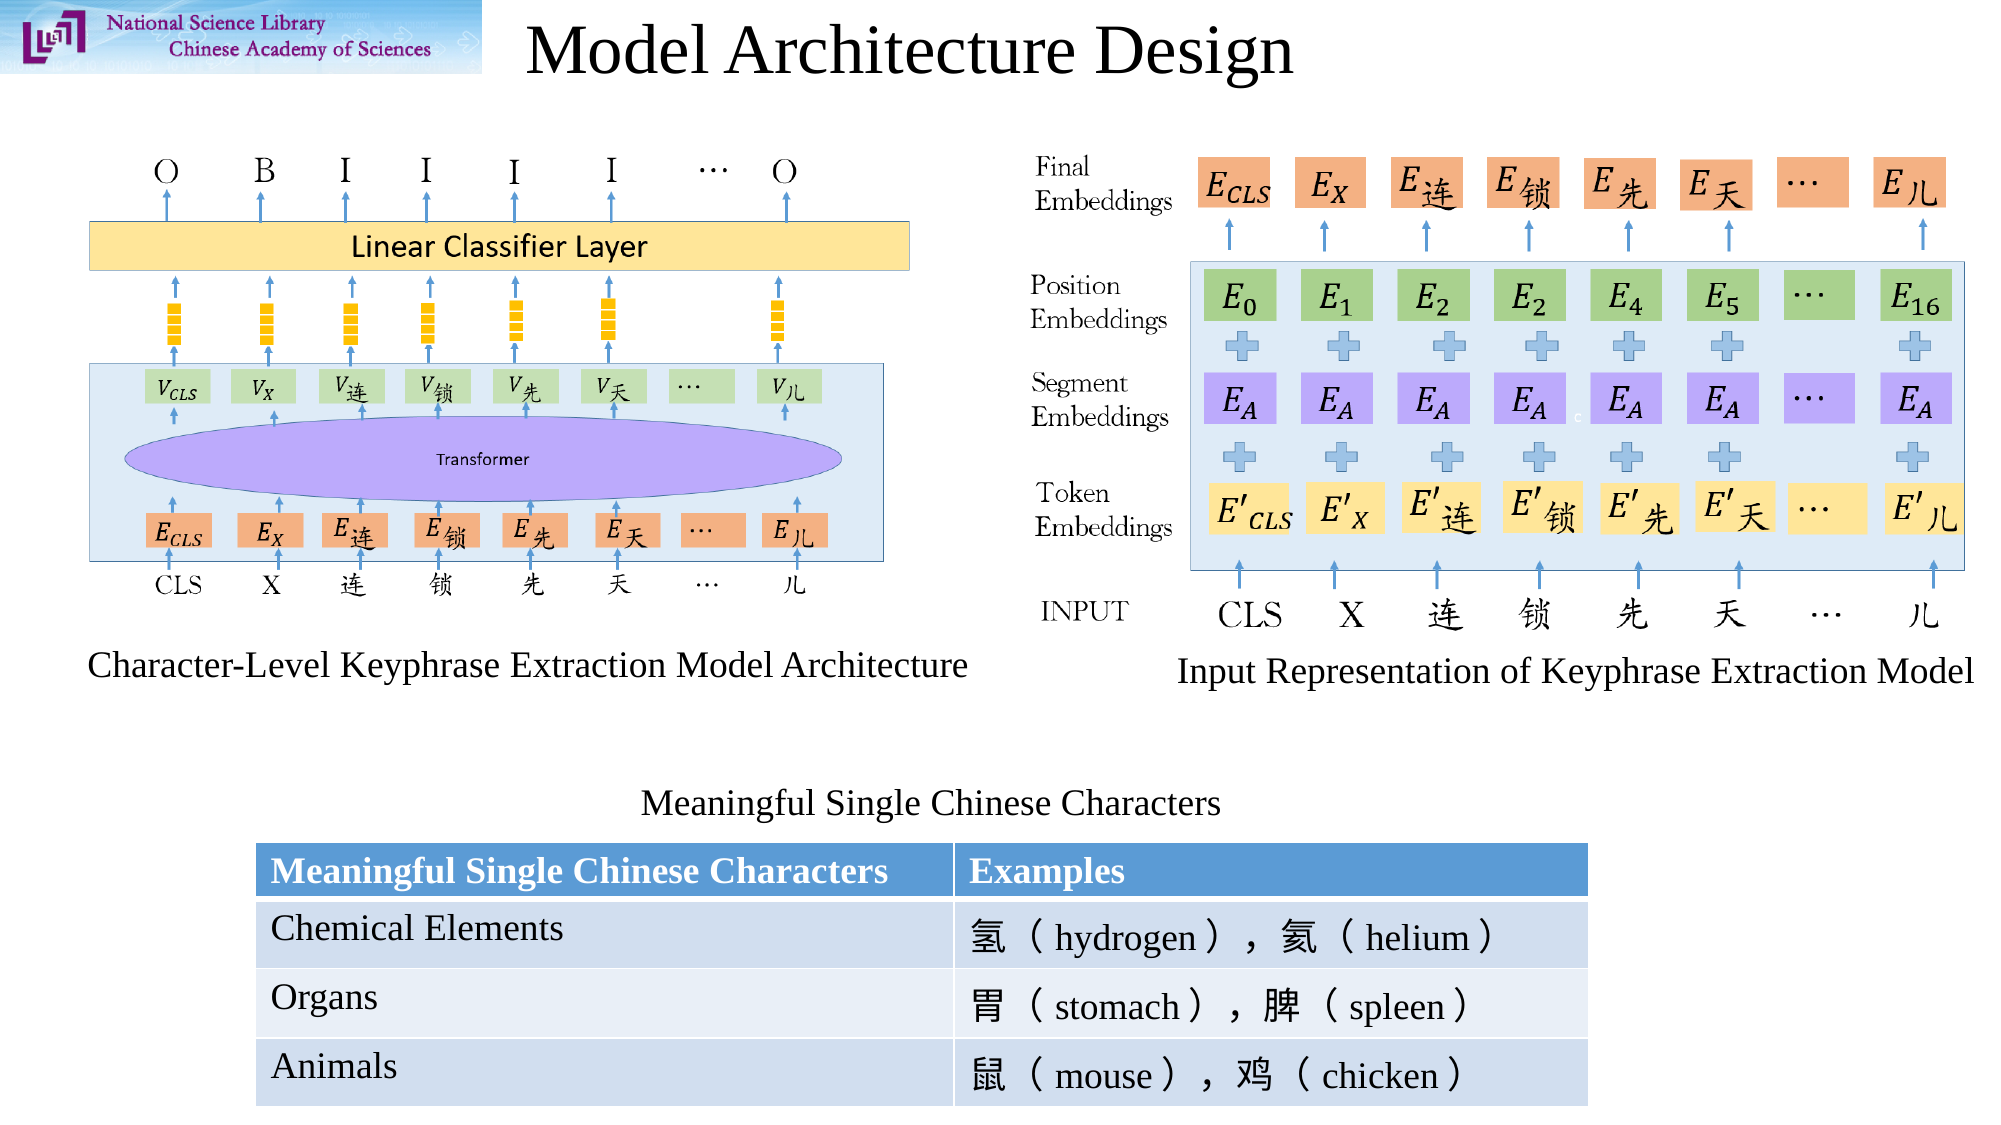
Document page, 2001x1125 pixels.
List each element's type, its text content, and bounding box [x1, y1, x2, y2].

table_cell 胃（stomach），脾（spleen） [955, 969, 1588, 1037]
table_cell Organs [256, 969, 953, 1037]
text_box Input Representation of Keyphrase Extraction Model [1162, 638, 2000, 699]
table_cell 氢（hydrogen），氦（helium） [955, 902, 1588, 968]
text_box Meaningful Single Chinese Characters [625, 770, 1346, 831]
picture [72, 147, 917, 603]
table_cell Chemical Elements [256, 902, 953, 968]
picture [0, 0, 482, 74]
table_cell 鼠（mouse），鸡（chicken） [955, 1039, 1588, 1106]
picture [1019, 147, 1969, 636]
table_header Meaningful Single Chinese Characters [256, 843, 953, 896]
title Model Architecture Design [510, 0, 2000, 97]
table_cell Animals [256, 1039, 953, 1106]
text_box Character-Level Keyphrase Extraction Model Architecture [72, 632, 994, 692]
table_header Examples [955, 843, 1588, 896]
